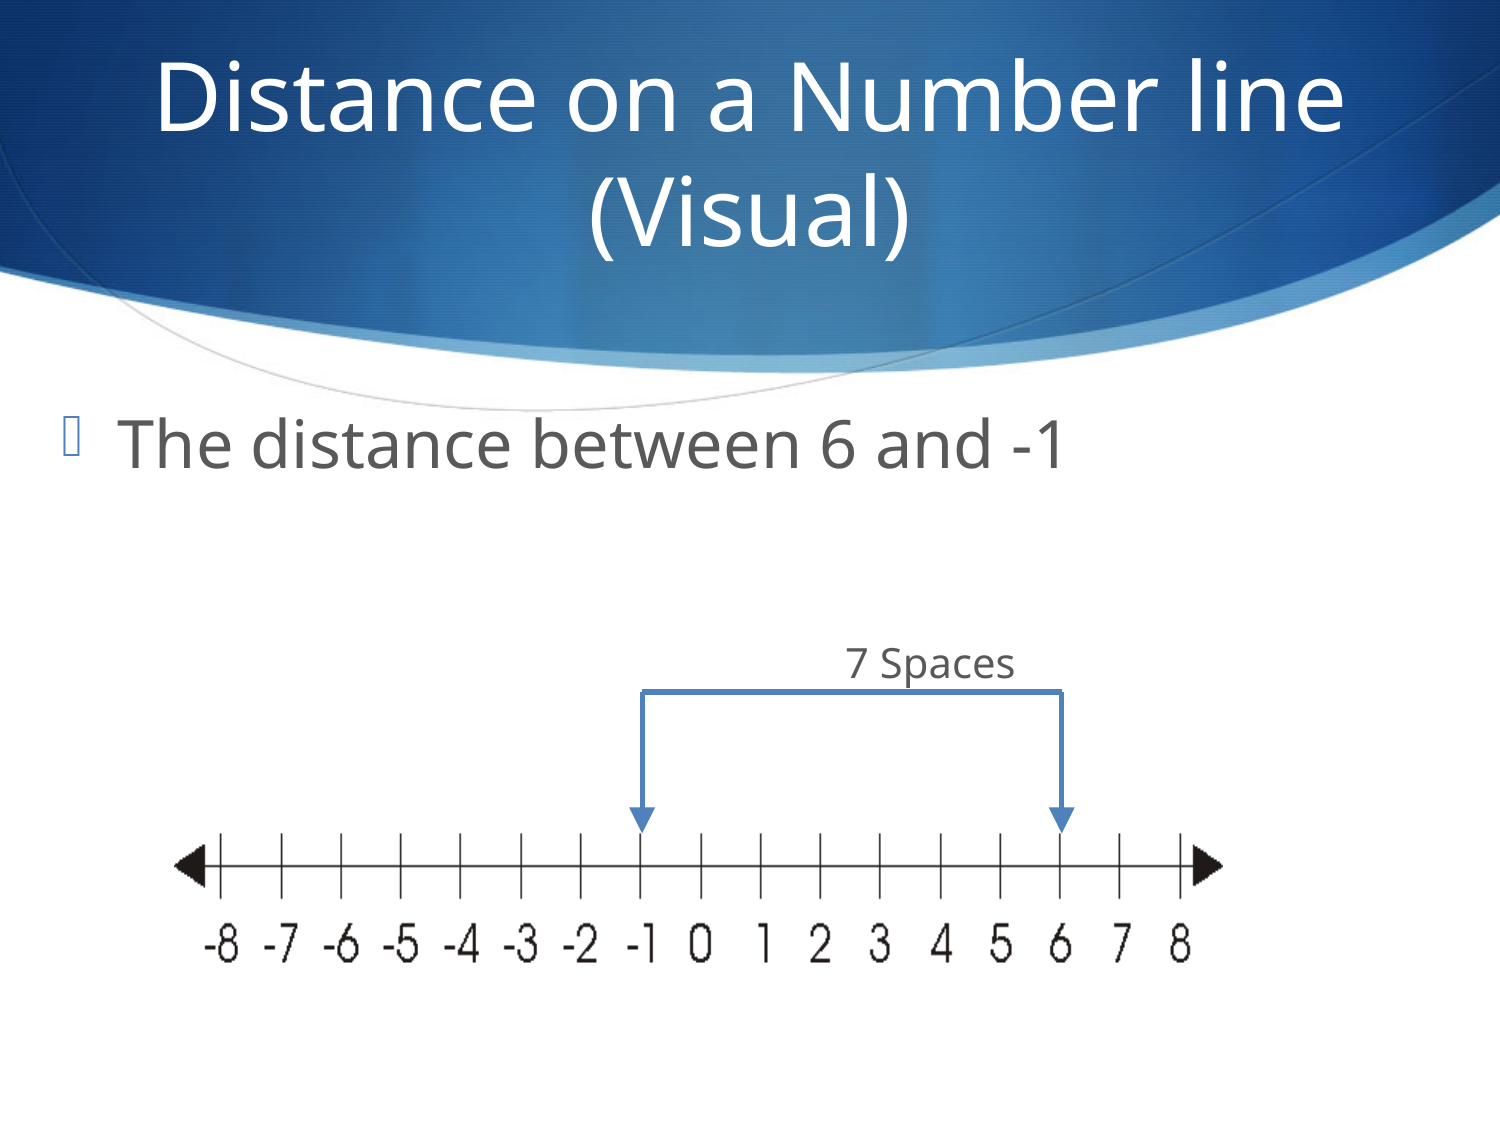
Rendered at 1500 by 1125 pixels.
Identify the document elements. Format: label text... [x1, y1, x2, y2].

title Distance on a Number line (Visual) [75, 56, 1425, 245]
list The distance between 6 and -1 7 Spaces [46, 394, 1454, 1094]
picture [0, 0, 1500, 1125]
